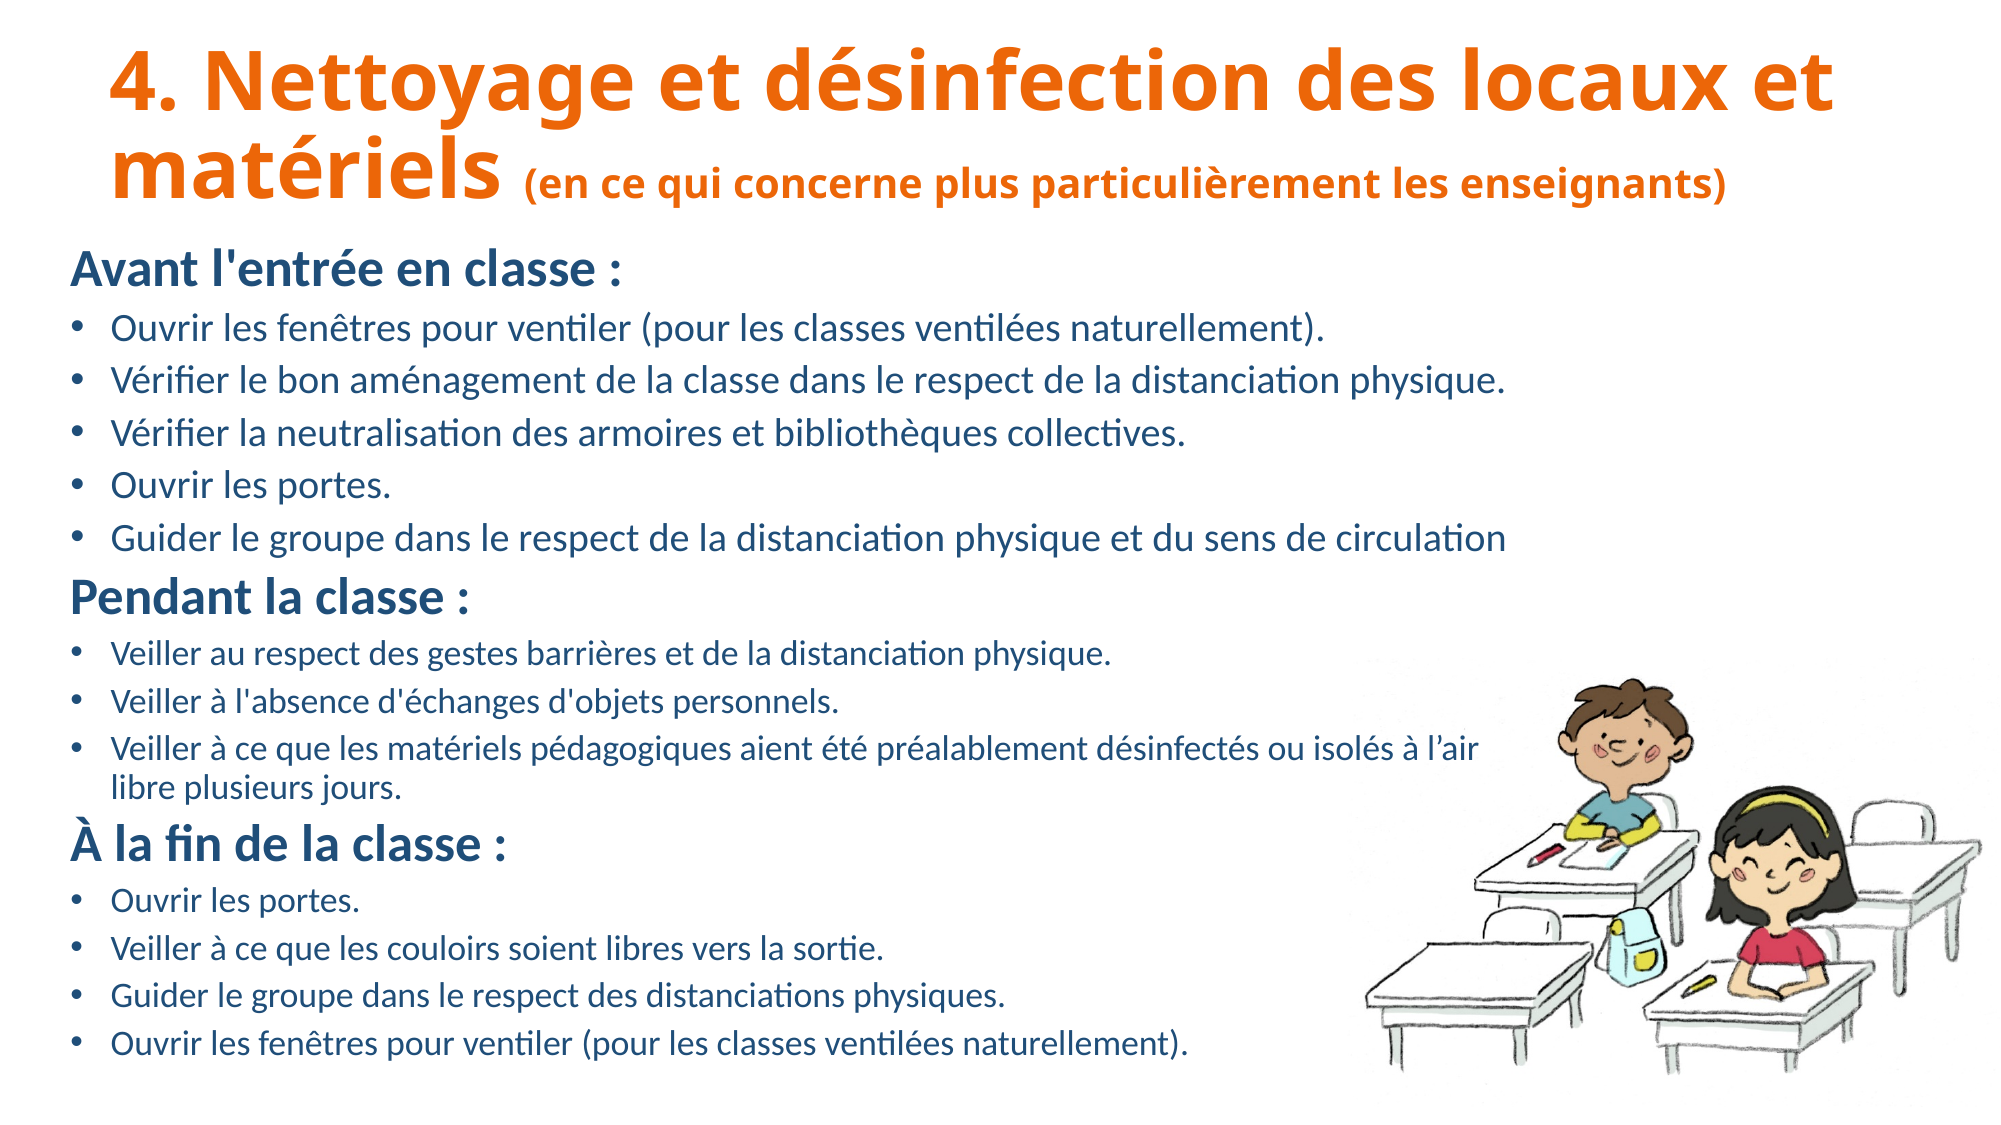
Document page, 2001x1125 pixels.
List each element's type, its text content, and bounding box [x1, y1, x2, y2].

title 4. Nettoyage et désinfection des locaux et matériels (en ce qui concerne plus particulièrement les enseignants) [94, 19, 1875, 237]
picture [1346, 658, 2000, 1107]
list Avant l'entrée en classe : Ouvrir les fenêtres pour ventiler (pour les classes ventilées naturellement). Vérifier le bon aménagement de la classe dans le respect de la distanciation physique. Vérifier la neutralisation des armoires et bibliothèques collectives. Ouvrir les portes. Guider le groupe dans le respect de la distanciation physique et du sens de circulation Pendant la classe : Veiller au respect des gestes barrières et de la distanciation physique. Veiller à l'absence d'échanges d'objets personnels. Veiller à ce que les matériels pédagogiques aient été préalablement désinfectés ou isolés à l’air libre plusieurs jours. À la fin de la classe : Ouvrir les portes. Veiller à ce que les couloirs soient libres vers la sortie. Guider le groupe dans le respect des distanciations physiques. Ouvrir les fenêtres pour ventiler (pour les classes ventilées naturellement). [55, 232, 1563, 1086]
